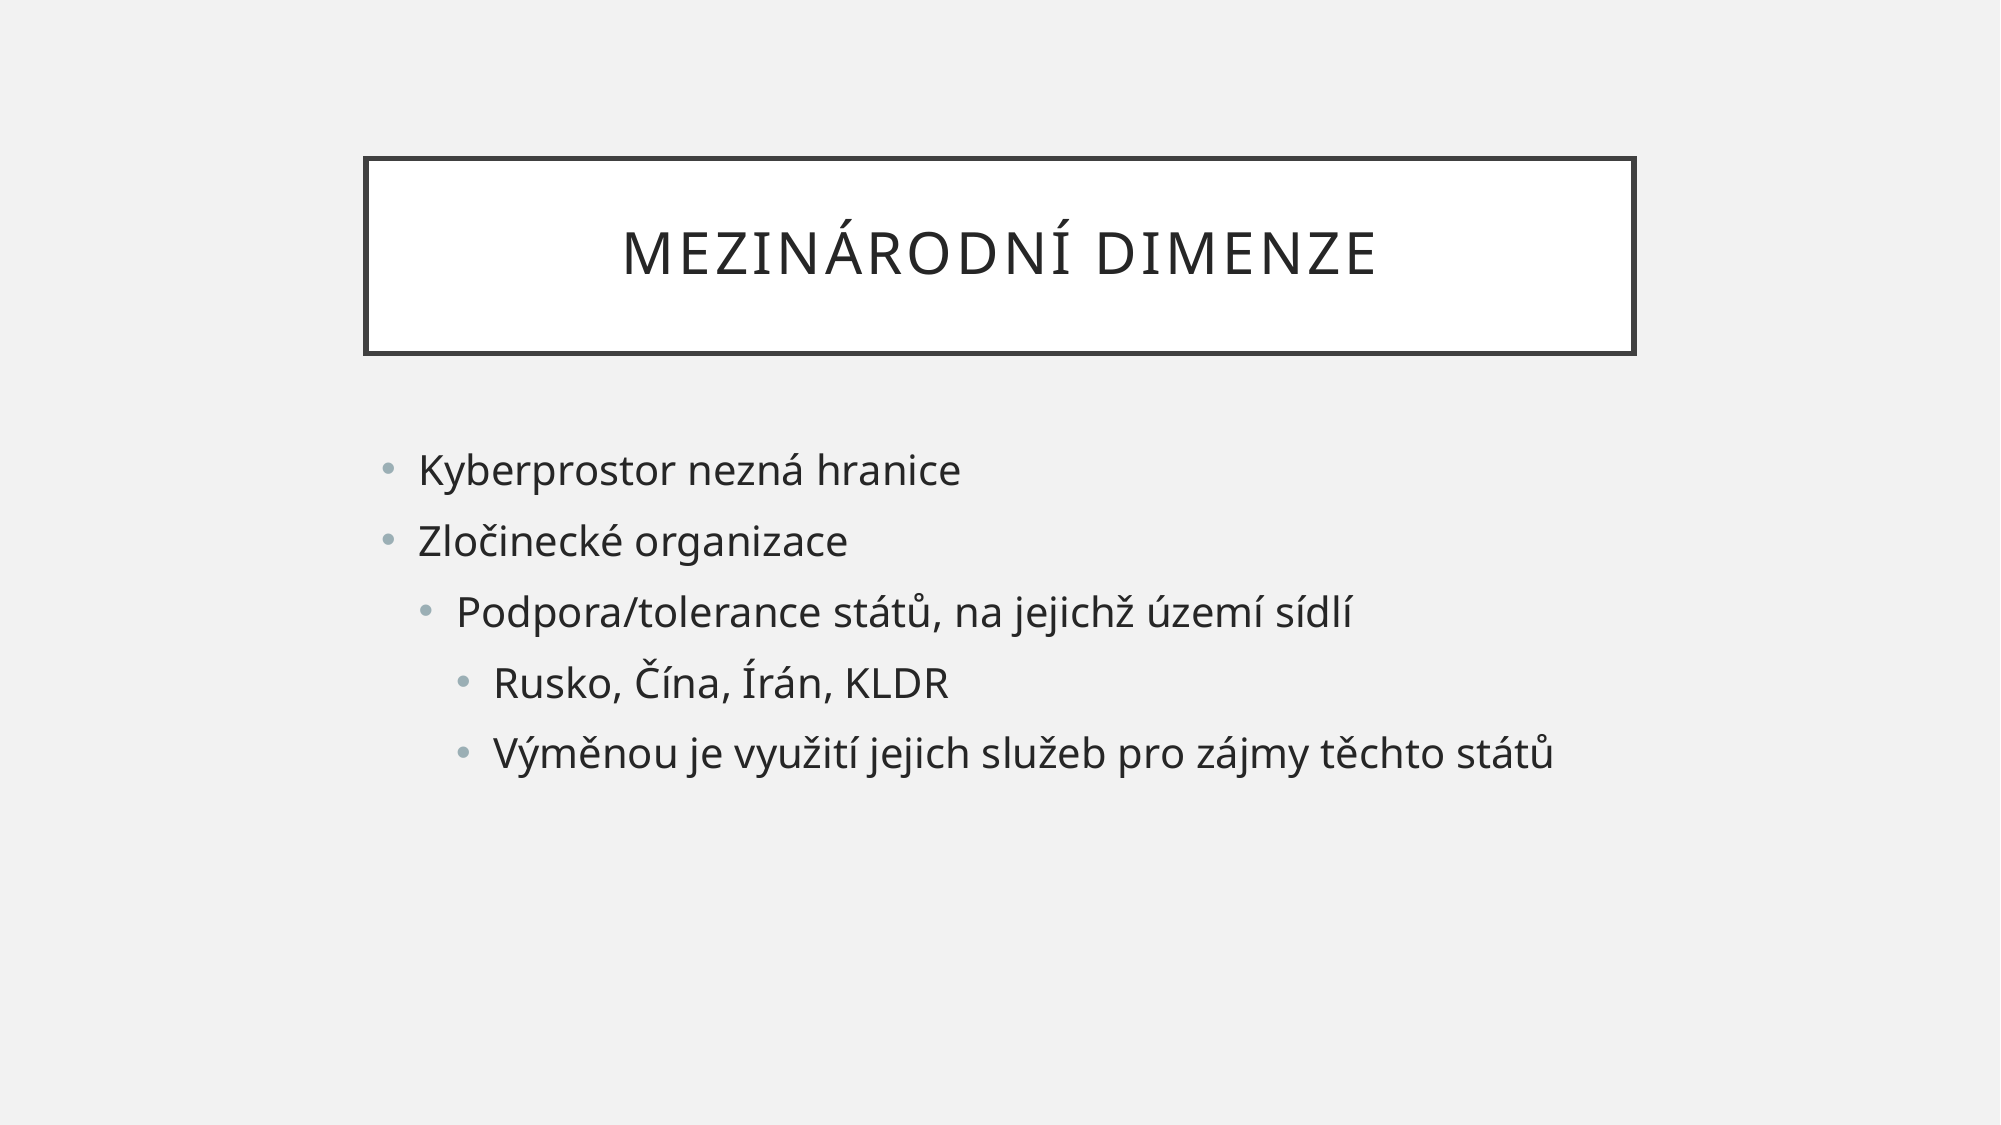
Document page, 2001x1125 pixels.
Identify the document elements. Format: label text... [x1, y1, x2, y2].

title Mezinárodní dimenze [363, 156, 1637, 356]
list Kyberprostor nezná hranice Zločinecké organizace Podpora/tolerance států, na jejichž území sídlí Rusko, Čína, Írán, KLDR Výměnou je využití jejich služeb pro zájmy těchto států [366, 436, 1634, 1049]
